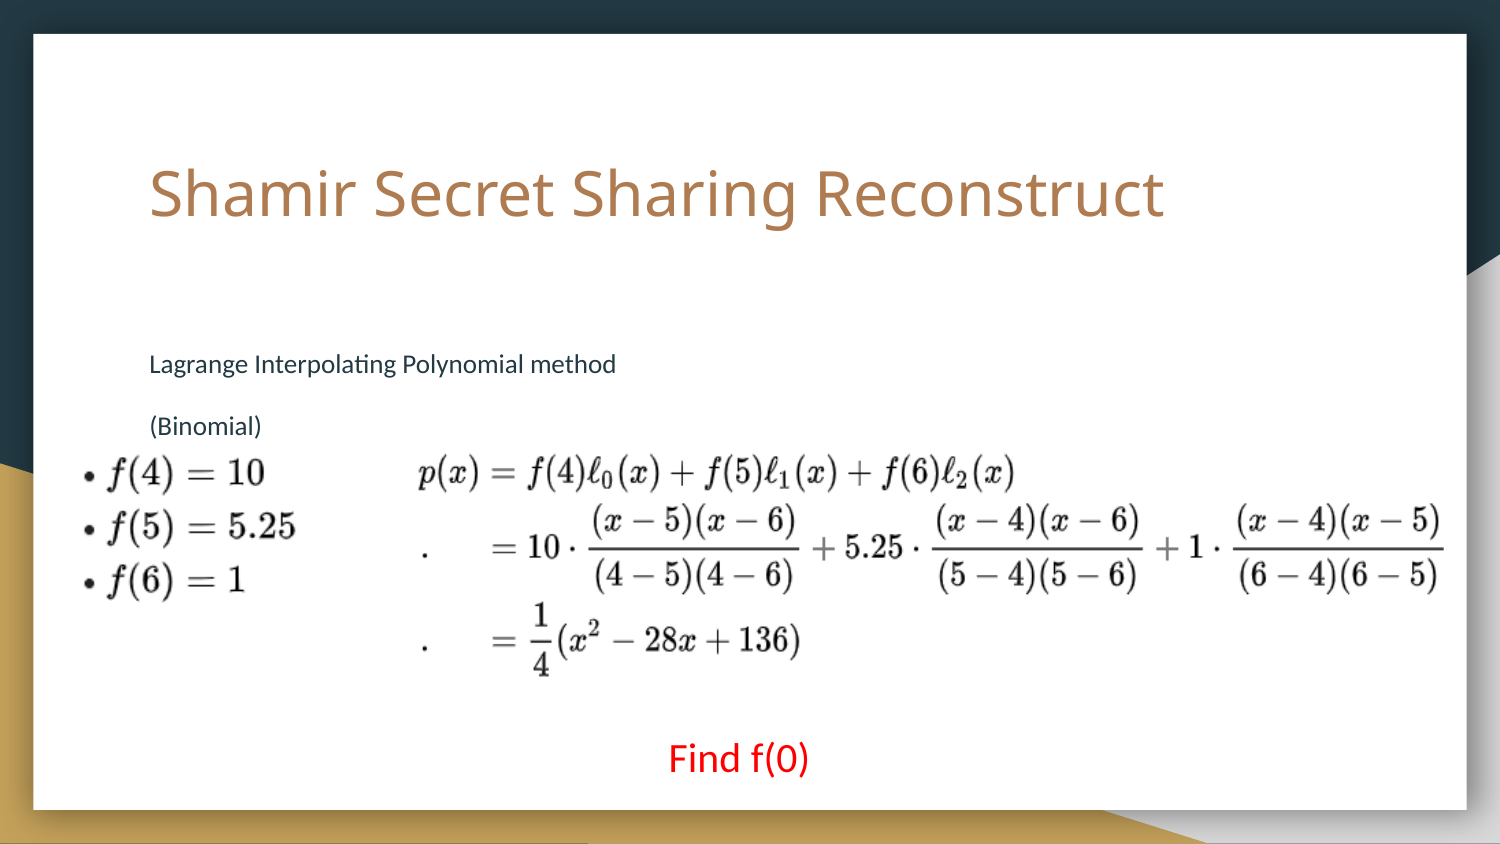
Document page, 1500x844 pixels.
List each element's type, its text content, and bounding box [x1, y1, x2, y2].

text_box Find f(0) [628, 715, 851, 796]
title Shamir Secret Sharing Reconstruct [134, 138, 1366, 296]
picture [397, 442, 1459, 684]
picture [41, 442, 341, 612]
list Lagrange Interpolating Polynomial method (Binomial) [134, 326, 1366, 729]
